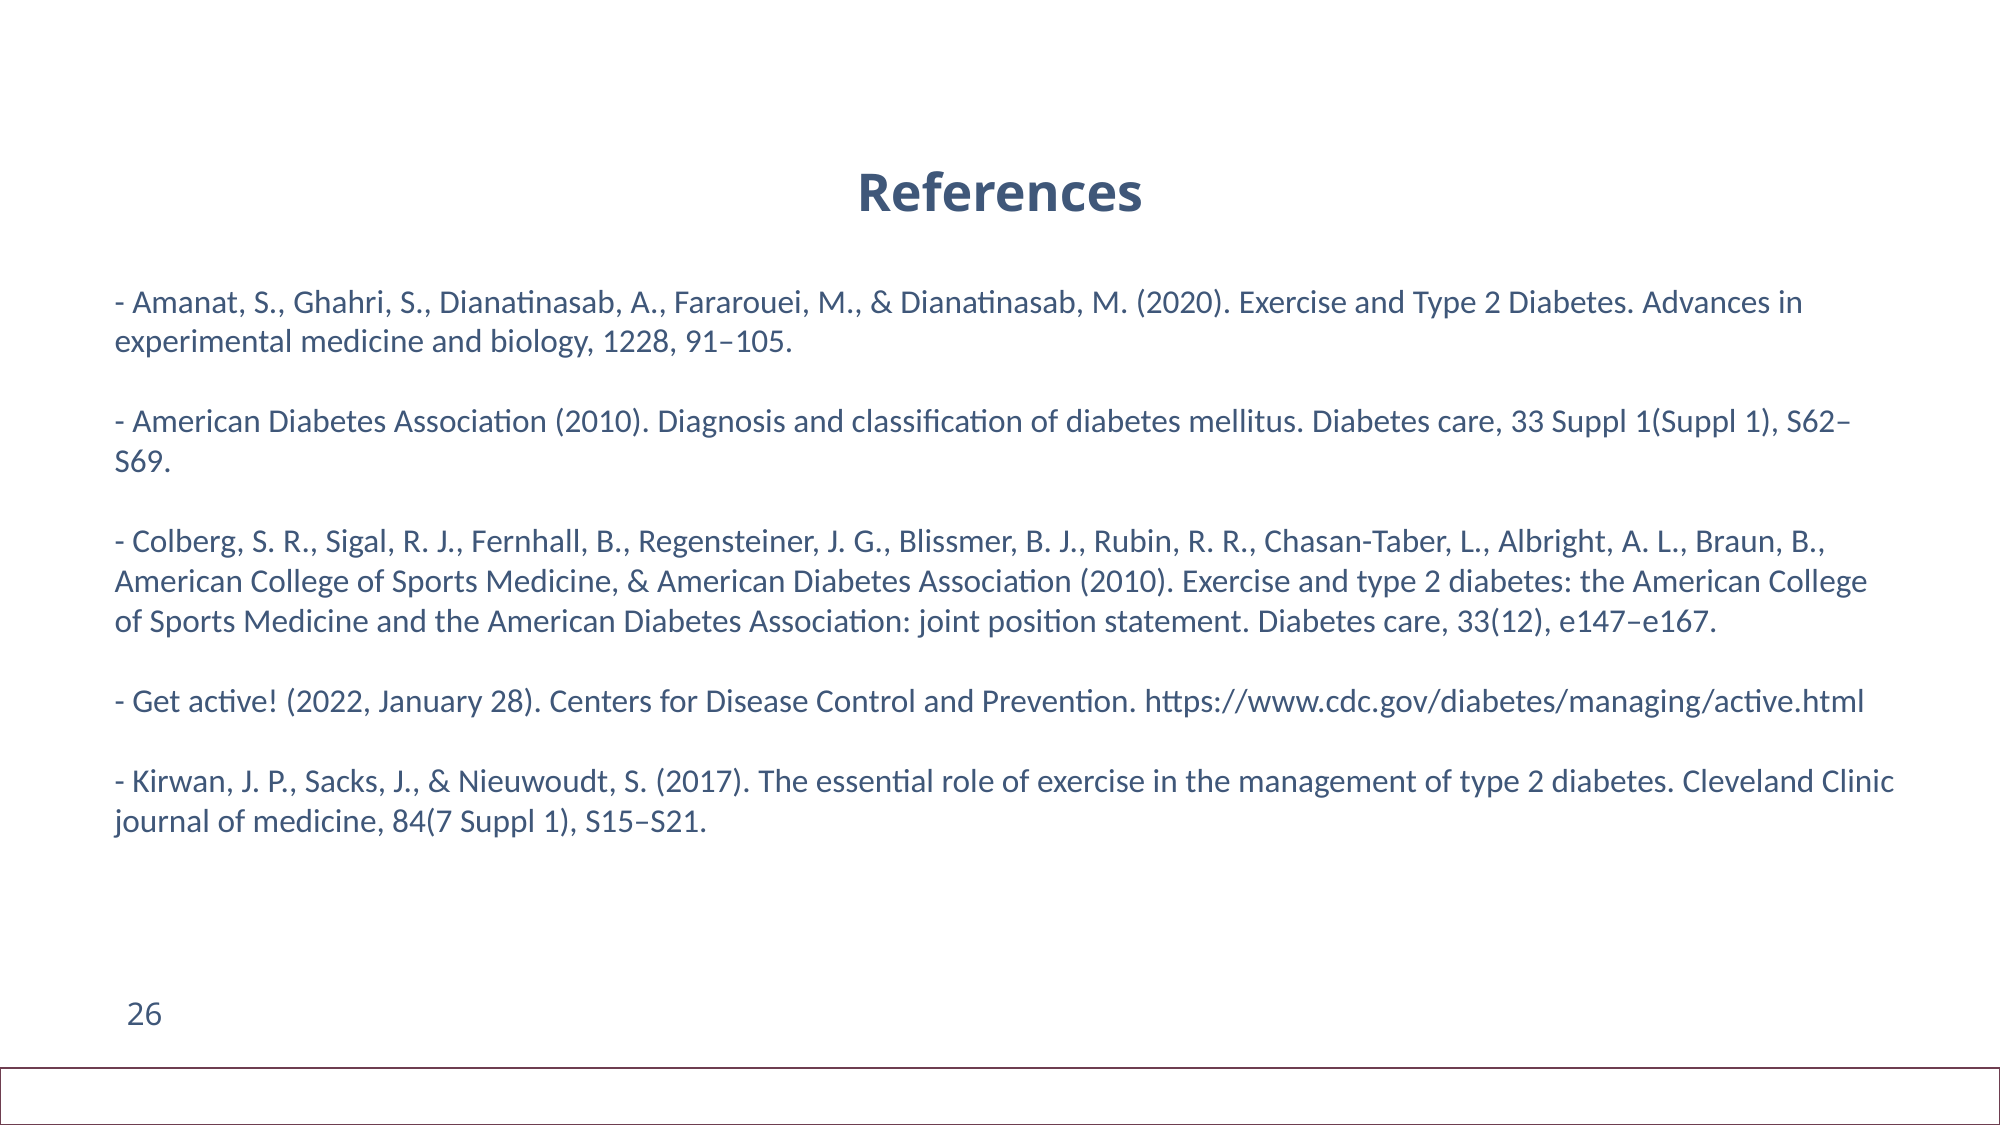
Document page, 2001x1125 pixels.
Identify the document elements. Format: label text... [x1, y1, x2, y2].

text_box - Amanat, S., Ghahri, S., Dianatinasab, A., Fararouei, M., & Dianatinasab, M. (2020). Exercise and Type 2 Diabetes. Advances in experimental medicine and biology, 1228, 91–105. - American Diabetes Association (2010). Diagnosis and classification of diabetes mellitus. Diabetes care, 33 Suppl 1(Suppl 1), S62–S69. - Colberg, S. R., Sigal, R. J., Fernhall, B., Regensteiner, J. G., Blissmer, B. J., Rubin, R. R., Chasan-Taber, L., Albright, A. L., Braun, B., American College of Sports Medicine, & American Diabetes Association (2010). Exercise and type 2 diabetes: the American College of Sports Medicine and the American Diabetes Association: joint position statement. Diabetes care, 33(12), e147–e167. - Get active! (2022, January 28). Centers for Disease Control and Prevention. https://www.cdc.gov/diabetes/managing/active.html - Kirwan, J. P., Sacks, J., & Nieuwoudt, S. (2017). The essential role of exercise in the management of type 2 diabetes. Cleveland Clinic journal of medicine, 84(7 Suppl 1), S15–S21. [99, 232, 1916, 846]
text_box [0, 1067, 2000, 1125]
slide_number 26 [105, 993, 170, 1033]
title References [357, 102, 1643, 232]
